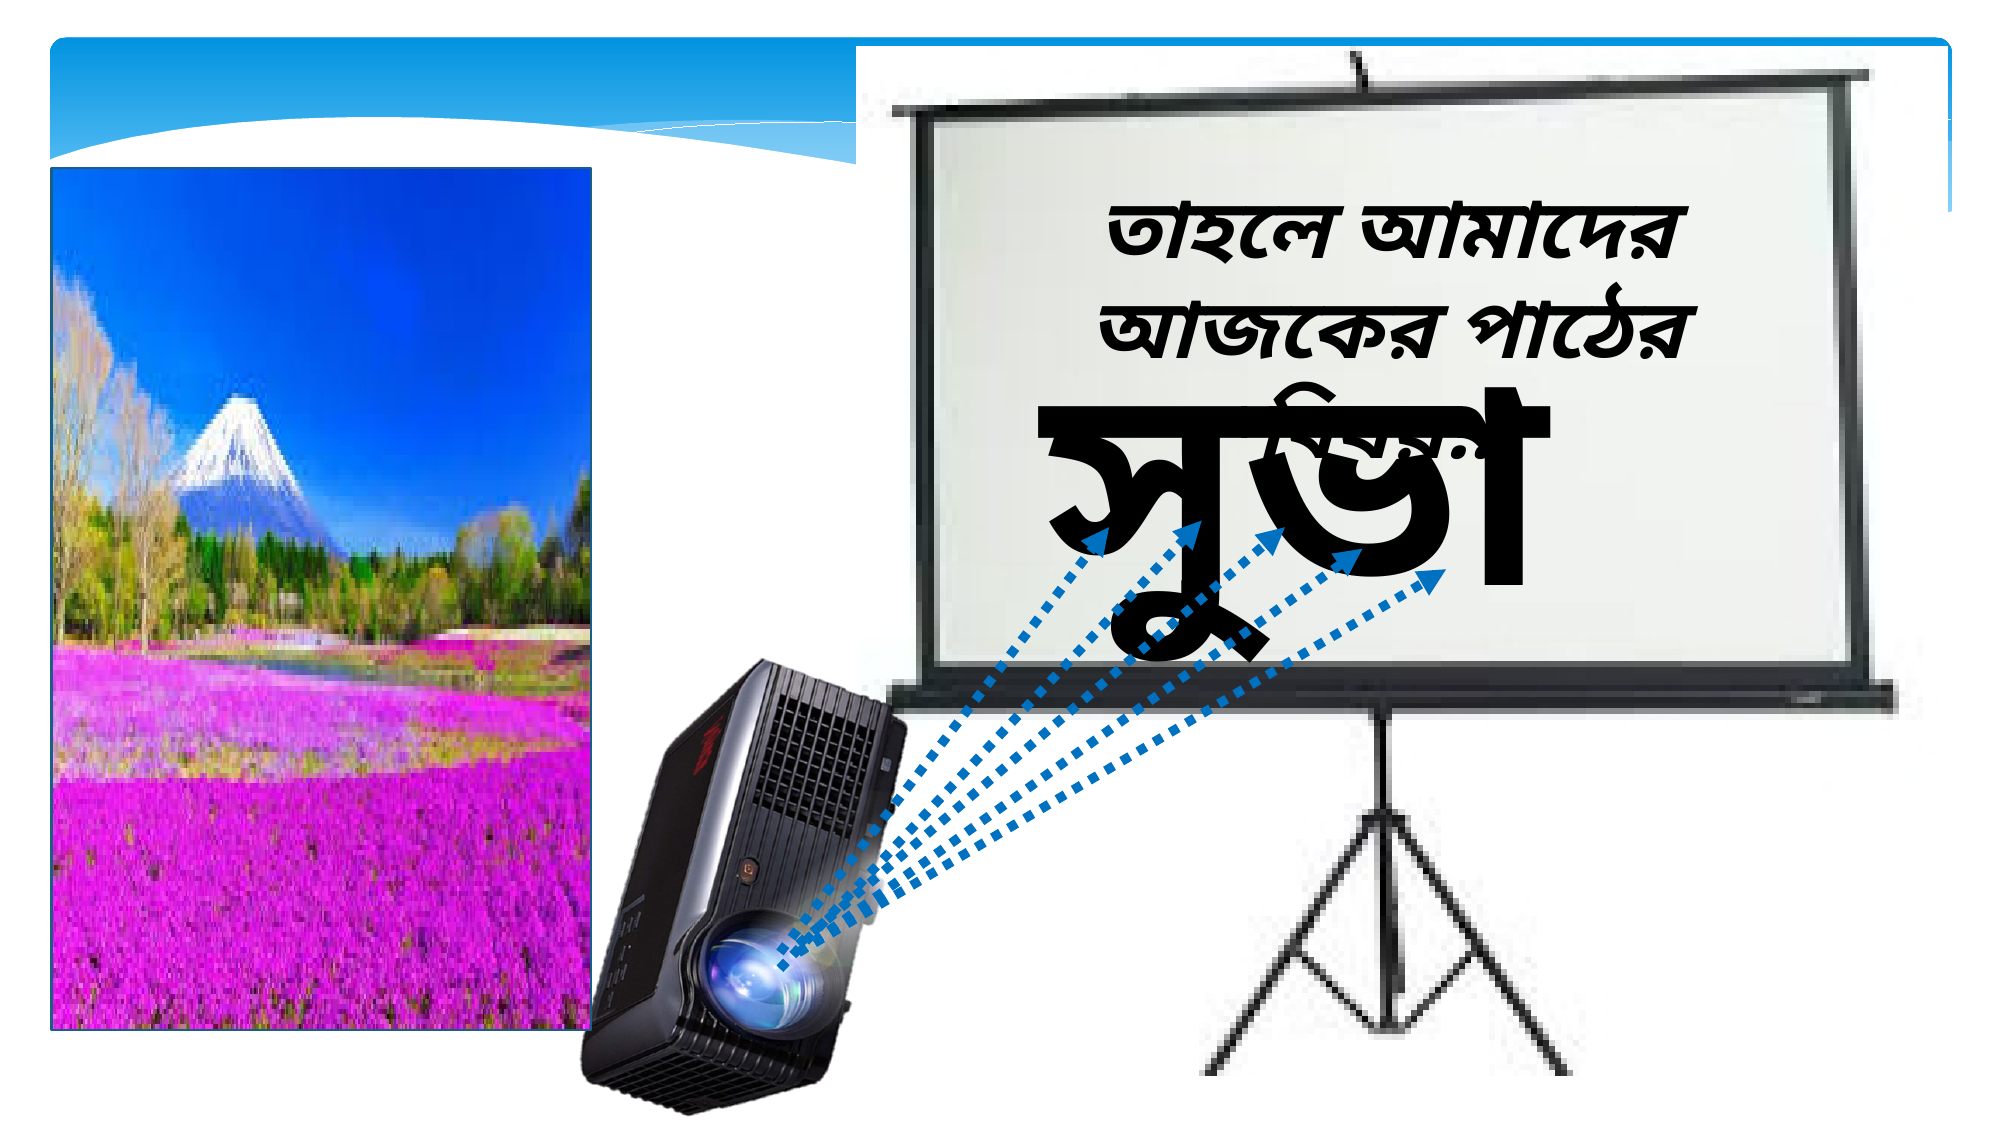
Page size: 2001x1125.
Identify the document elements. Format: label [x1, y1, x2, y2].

text_box [779, 526, 797, 953]
text_box [1367, 568, 1447, 953]
picture [335, 47, 1948, 1125]
text_box [798, 526, 1286, 547]
text_box [779, 520, 1202, 526]
text_box [50, 167, 592, 1031]
text_box [779, 961, 1202, 969]
text_box [798, 548, 1363, 953]
